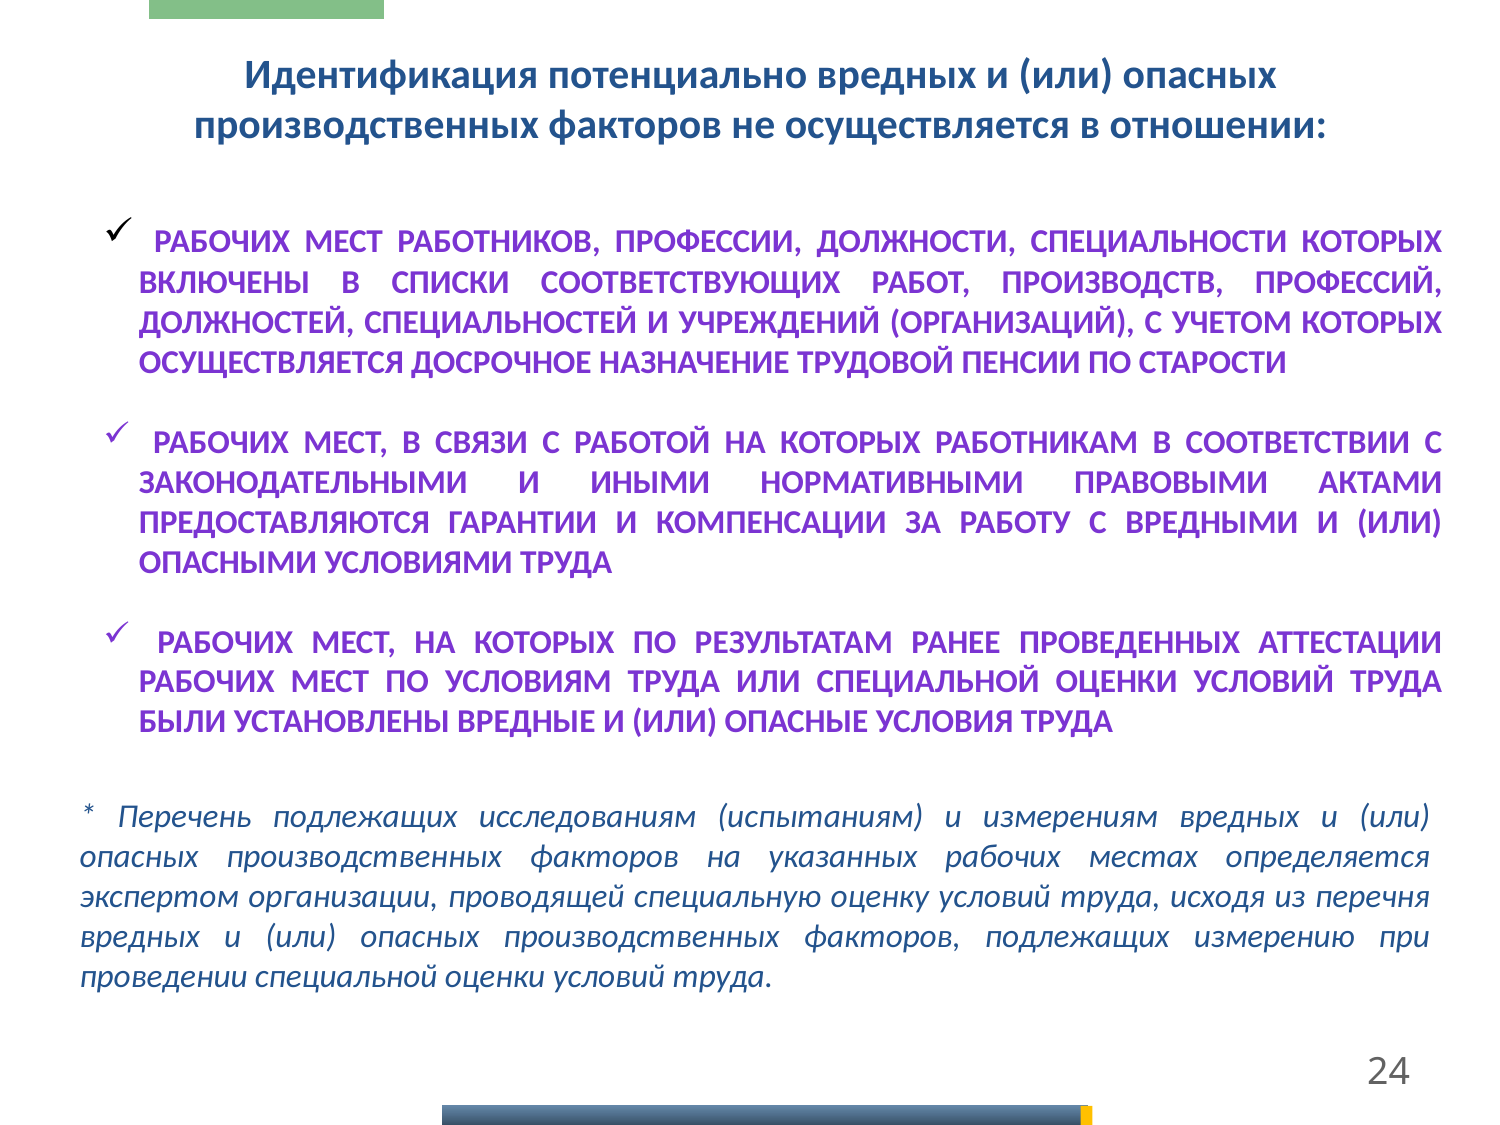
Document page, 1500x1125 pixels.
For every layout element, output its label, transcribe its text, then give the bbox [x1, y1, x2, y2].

text_box рабочих мест работников, профессии, должности, специальности которых включены в списки соответствующих работ, производств, профессий, должностей, специальностей и учреждений (организаций), с учетом которых осуществляется досрочное назначение трудовой пенсии по старости рабочих мест, в связи с работой на которых работникам в соответствии с законодательными и иными нормативными правовыми актами предоставляются гарантии и компенсации за работу с вредными и (или) опасными условиями труда рабочих мест, на которых по результатам ранее проведенных аттестации рабочих мест по условиям труда или специальной оценки условий труда были установлены вредные и (или) опасные условия труда [88, 208, 1459, 747]
text_box * Перечень подлежащих исследованиям (испытаниям) и измерениям вредных и (или) опасных производственных факторов на указанных рабочих местах определяется экспертом организации, проводящей специальную оценку условий труда, исходя из перечня вредных и (или) опасных производственных факторов, подлежащих измерению при проведении специальной оценки условий труда. [64, 786, 1447, 1002]
text_box [442, 1105, 1079, 1125]
text_box [1079, 1104, 1094, 1125]
picture [149, 0, 385, 19]
title Идентификация потенциально вредных и (или) опасных производственных факторов не осуществляется в отношении: [75, 45, 1447, 149]
slide_number 24 [1074, 1042, 1425, 1103]
